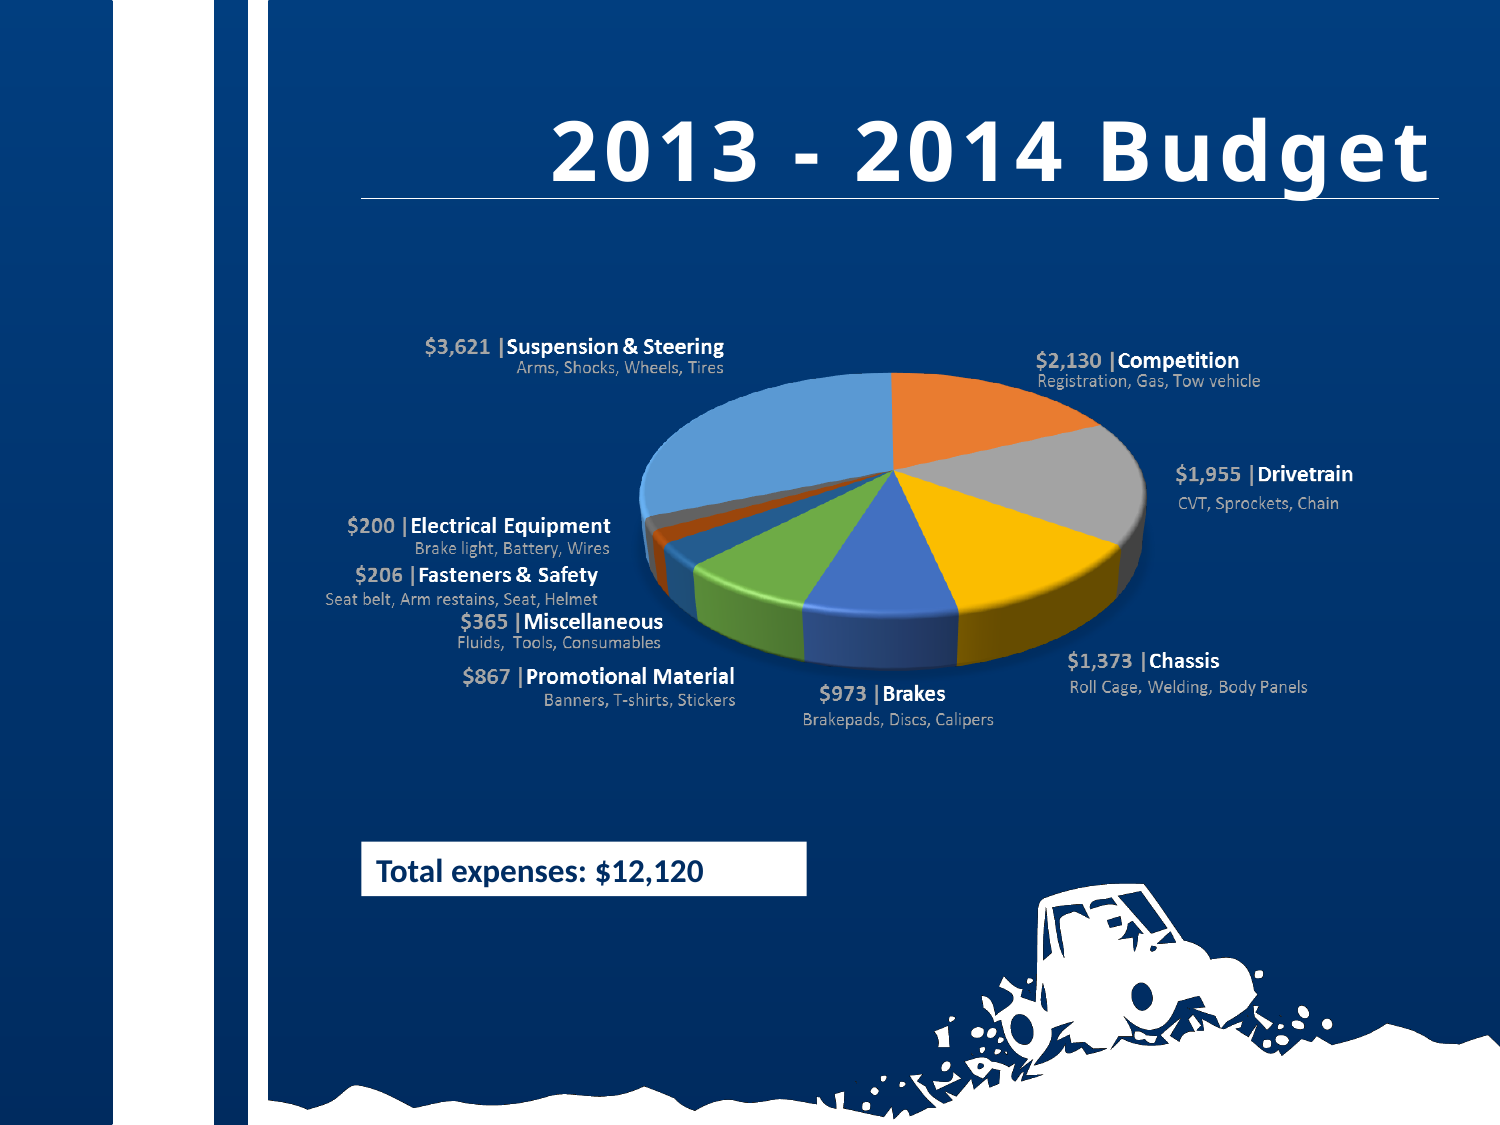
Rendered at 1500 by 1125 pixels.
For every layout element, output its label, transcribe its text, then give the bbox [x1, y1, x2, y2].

text_box [213, 937, 249, 1125]
text_box [213, 0, 249, 198]
text_box [0, 0, 113, 1125]
title 2013 - 2014 Budget [214, 98, 1446, 198]
picture [161, 198, 1500, 1125]
text_box [267, 0, 1500, 198]
